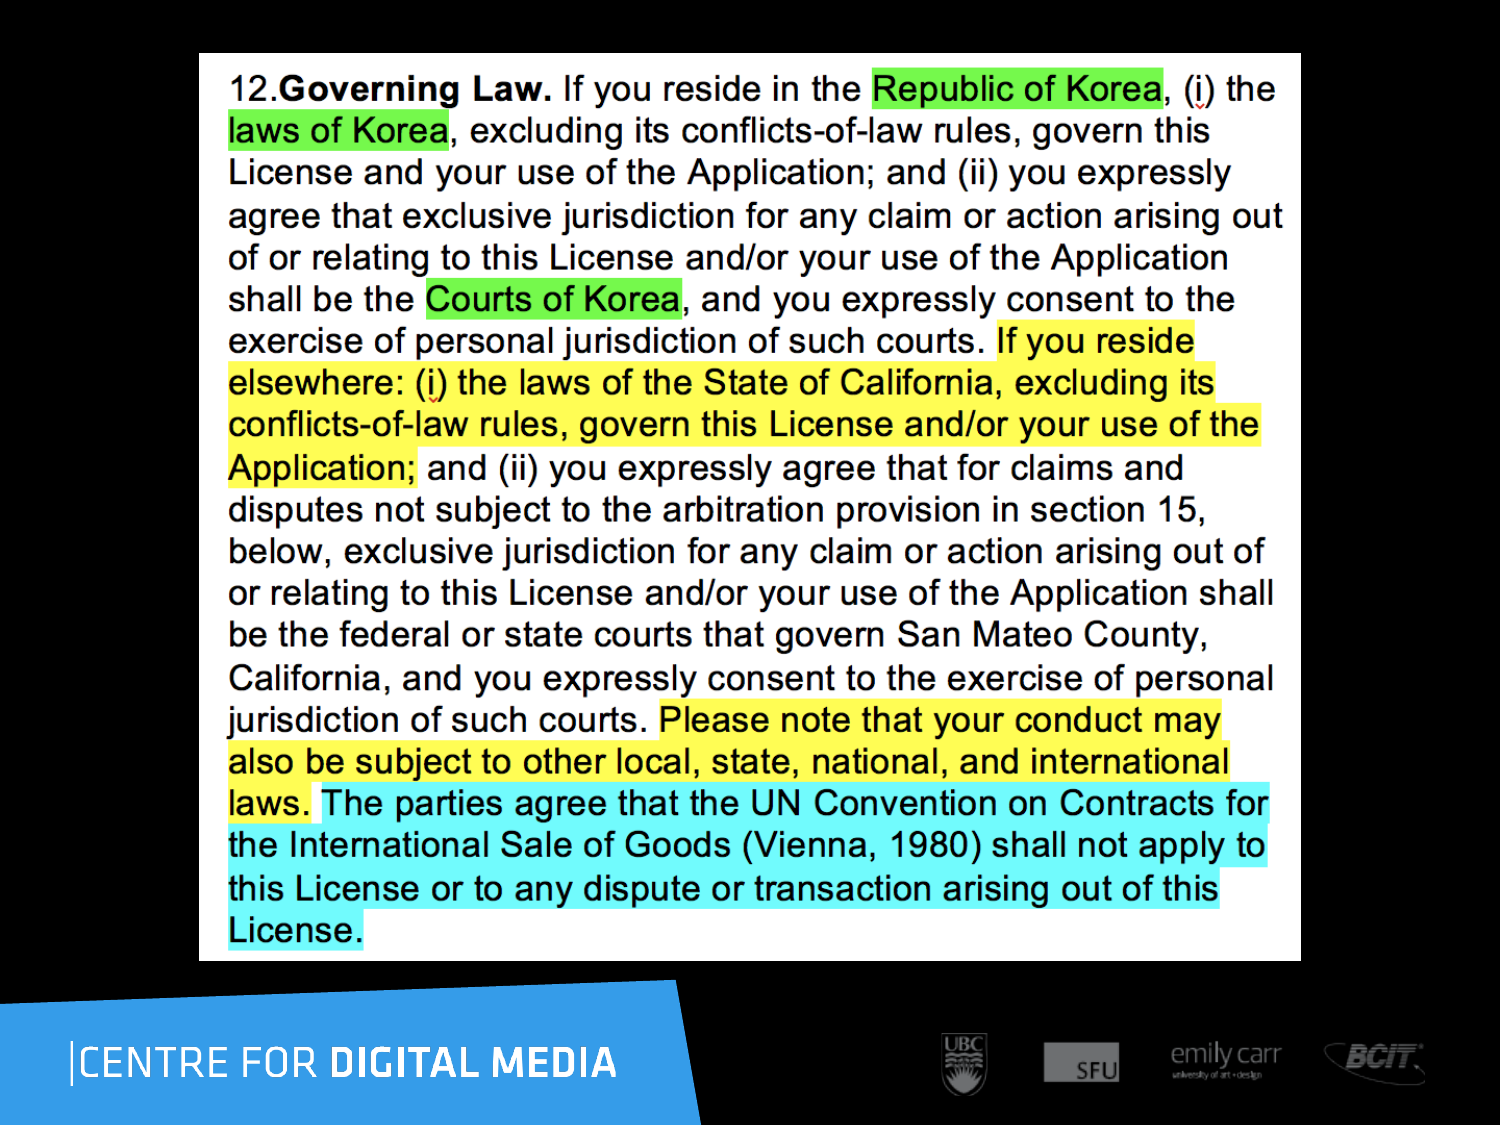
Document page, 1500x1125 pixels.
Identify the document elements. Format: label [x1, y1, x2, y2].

list [199, 53, 1301, 962]
